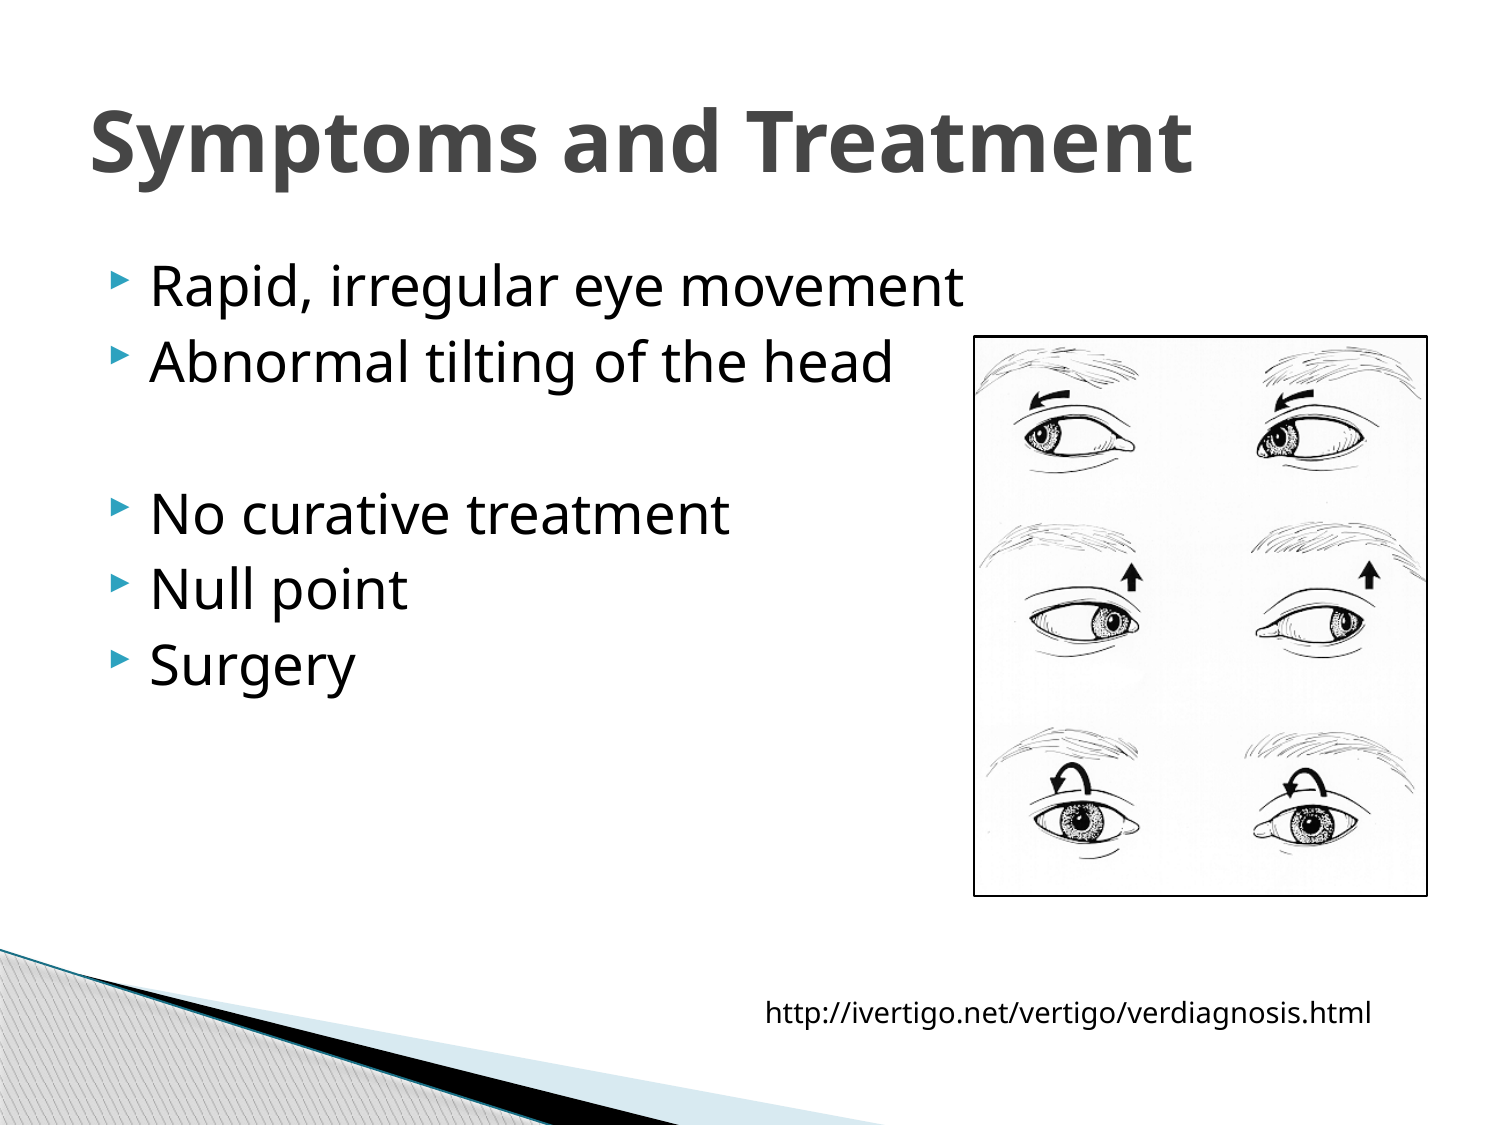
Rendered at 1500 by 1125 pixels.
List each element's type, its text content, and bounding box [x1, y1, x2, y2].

title Symptoms and Treatment [75, 45, 1425, 233]
text_box http://ivertigo.net/vertigo/verdiagnosis.html [749, 987, 1500, 1038]
picture [974, 337, 1427, 896]
list Rapid, irregular eye movement Abnormal tilting of the head No curative treatment Null point Surgery [75, 243, 1425, 986]
